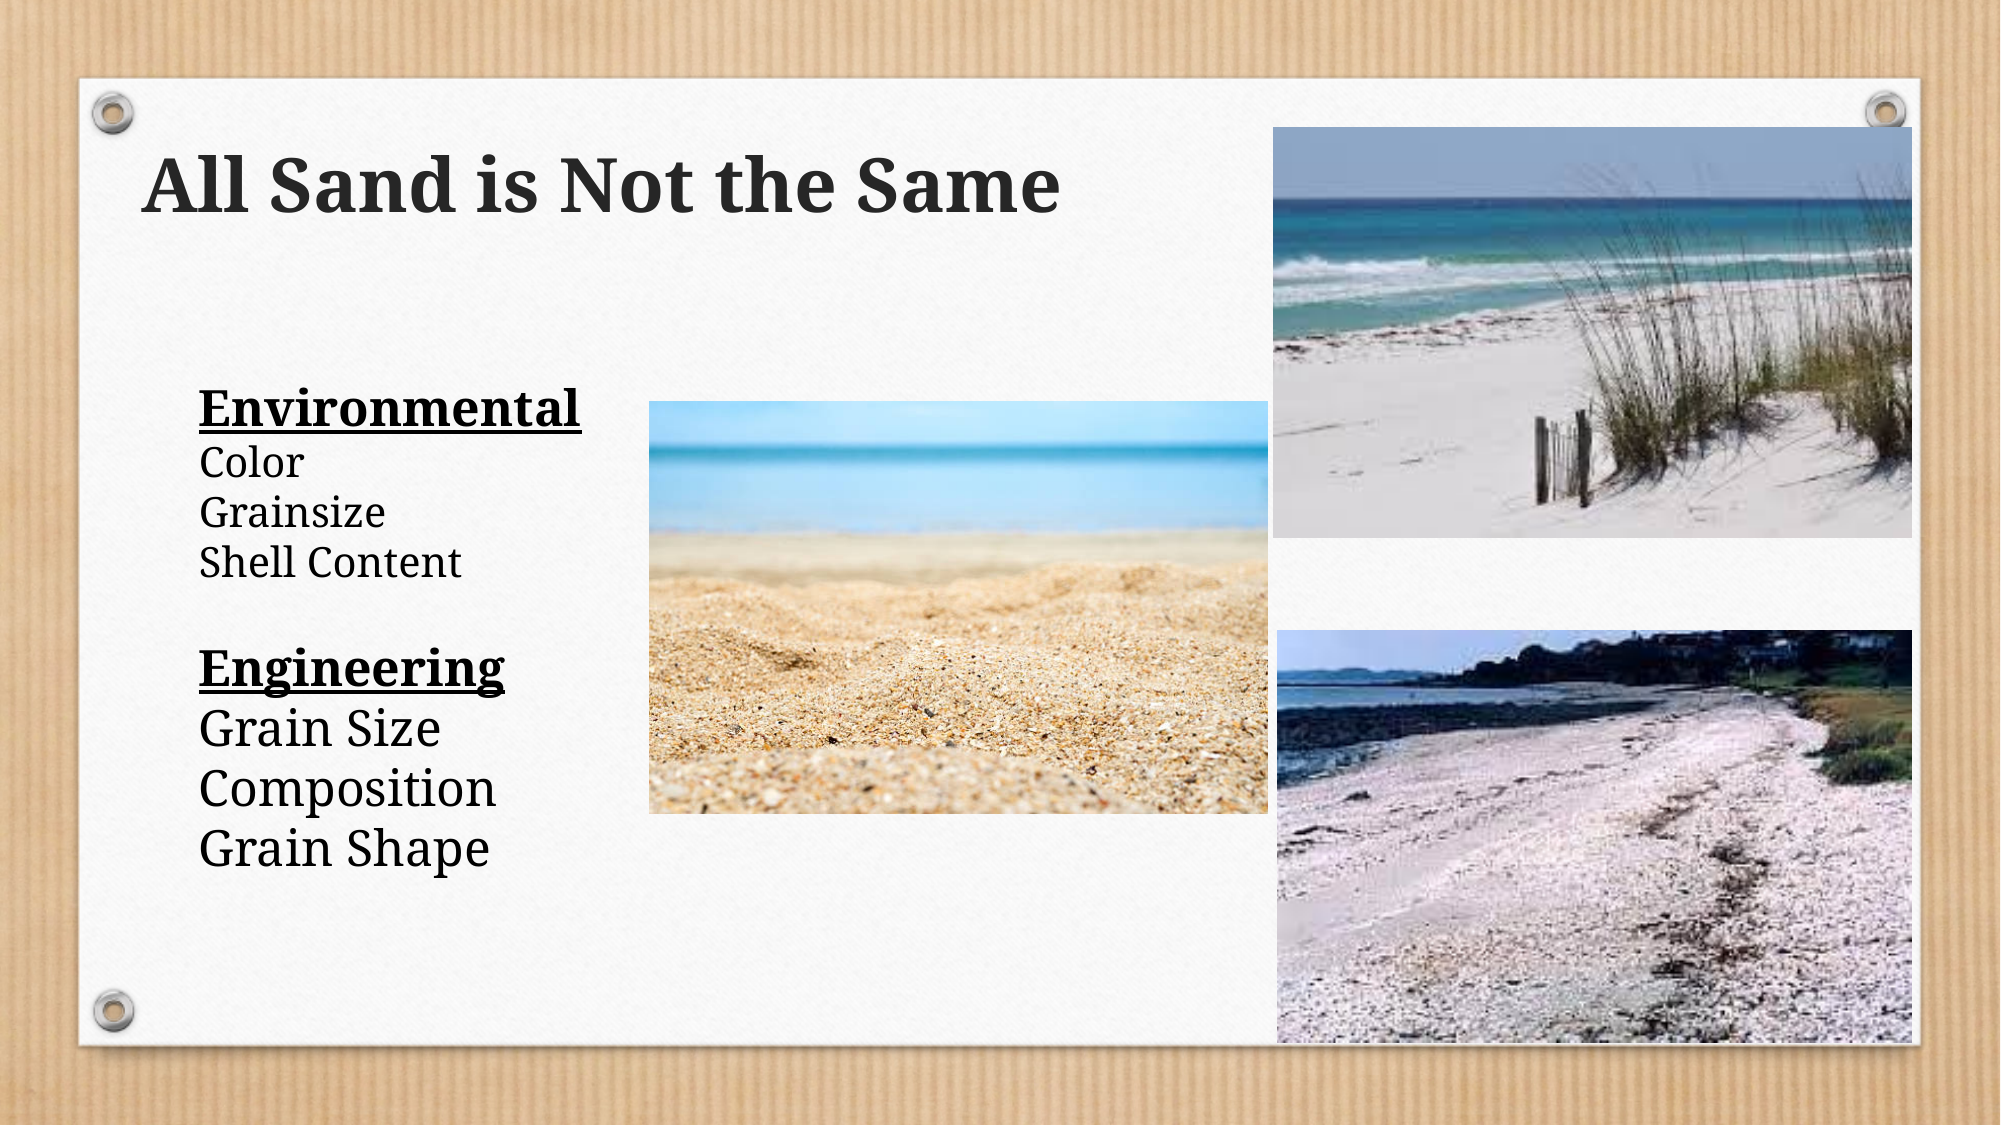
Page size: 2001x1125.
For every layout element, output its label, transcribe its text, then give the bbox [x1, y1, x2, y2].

text_box All Sand is Not the Same [43, 130, 1162, 237]
picture [0, 0, 2001, 1125]
text_box Environmental Color Grainsize Shell Content Engineering Grain Size Composition Grain Shape [184, 368, 1555, 944]
